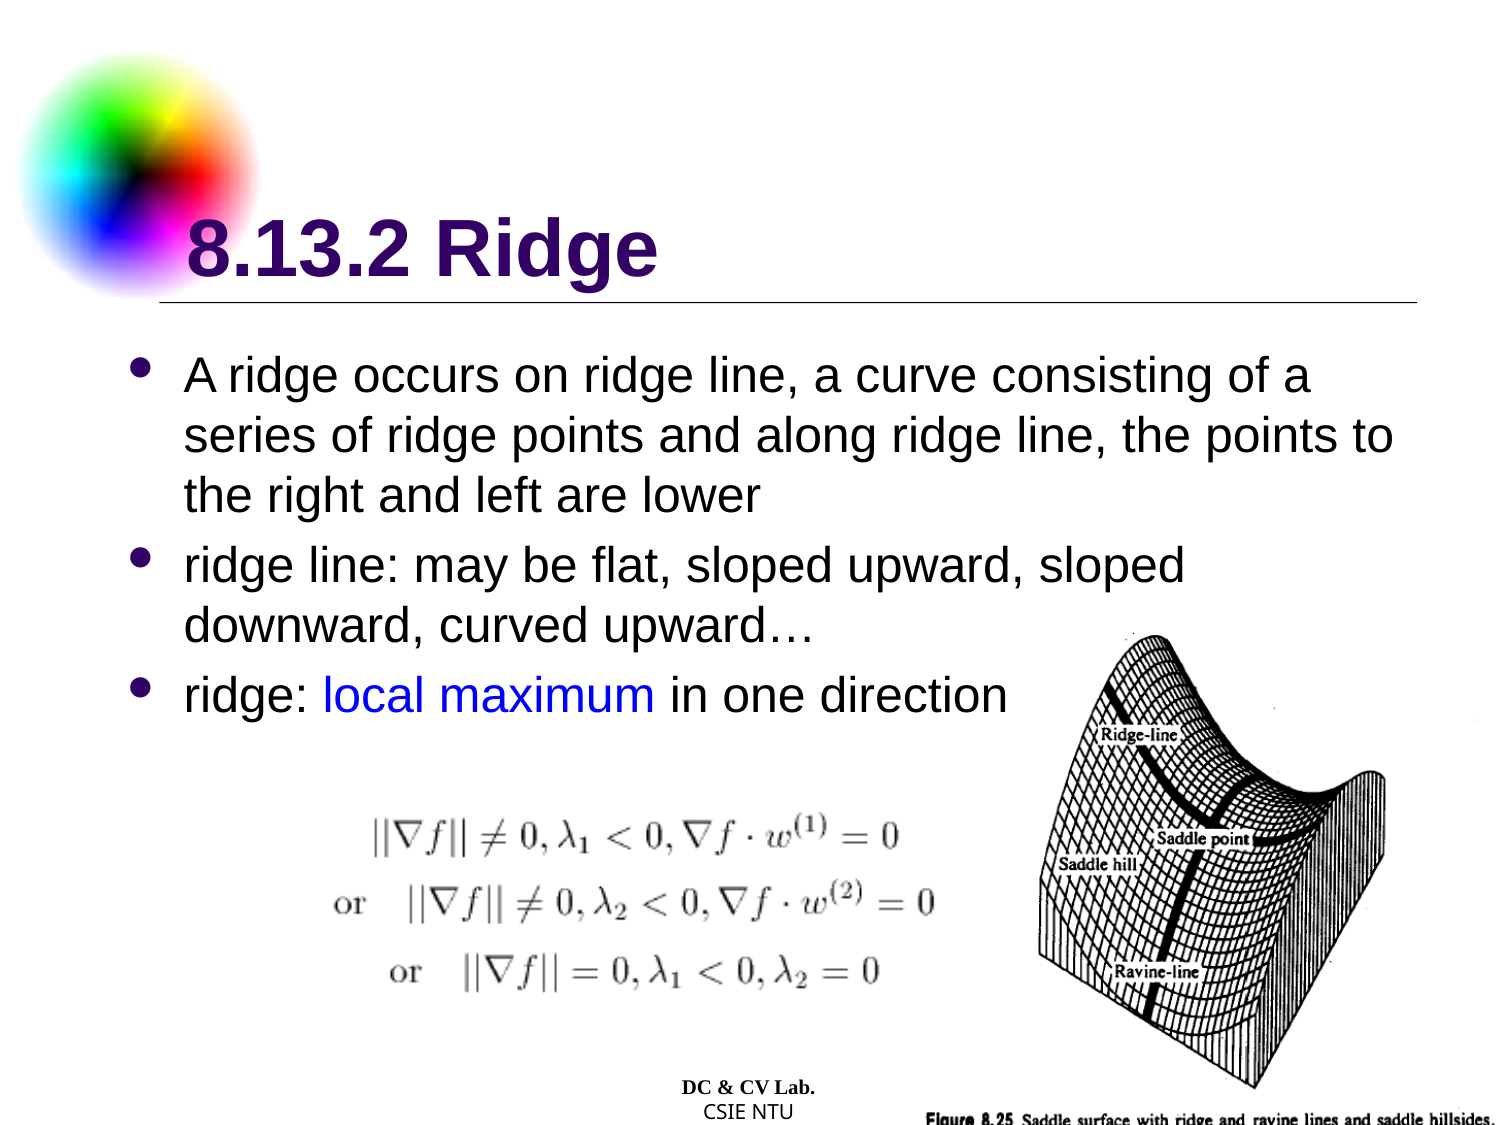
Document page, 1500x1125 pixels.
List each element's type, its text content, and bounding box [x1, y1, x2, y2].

footer DC & CV Lab. CSIE NTU [511, 1066, 898, 1125]
picture [300, 632, 1500, 1125]
list A ridge occurs on ridge line, a curve consisting of a series of ridge points and along ridge line, the points to the right and left are lower ridge line: may be flat, sloped upward, sloped downward, curved upward… ridge: local maximum in one direction [112, 334, 1425, 1059]
title 8.13.2 Ridge [171, 87, 1500, 300]
picture [0, 42, 272, 318]
